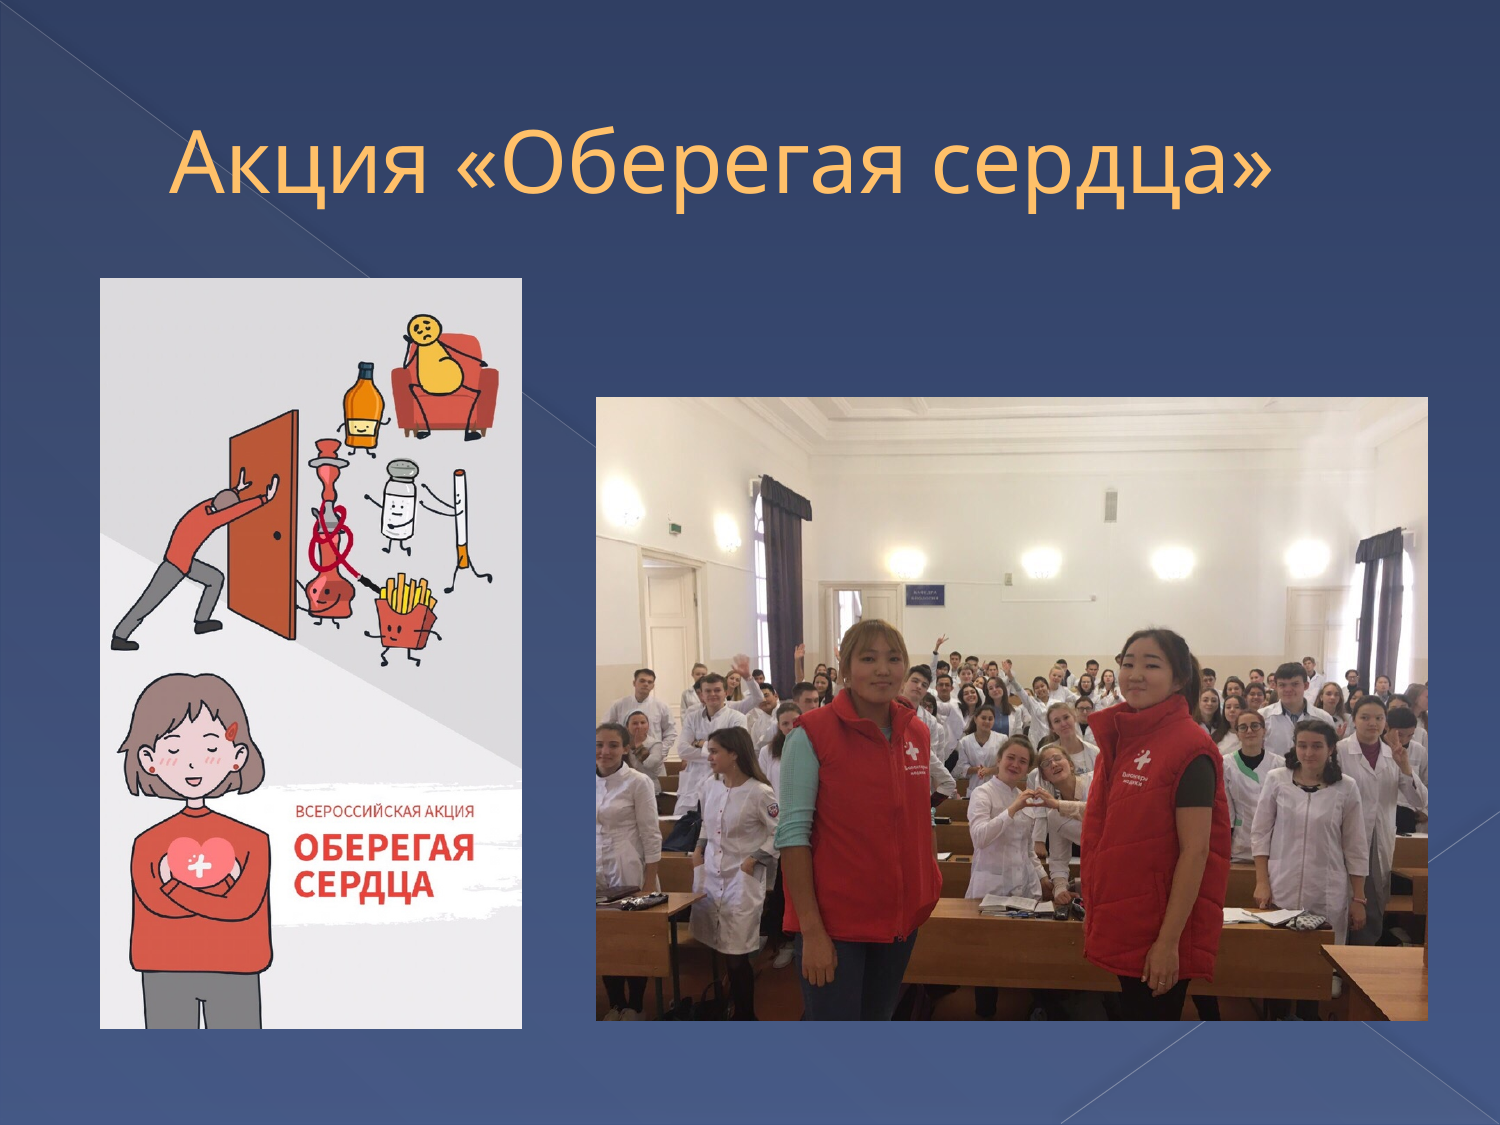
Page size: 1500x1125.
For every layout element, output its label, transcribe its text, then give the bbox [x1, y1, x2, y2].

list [100, 278, 523, 1030]
picture [596, 396, 1428, 1022]
title Акция «Оберегая сердца» [75, 43, 1425, 274]
